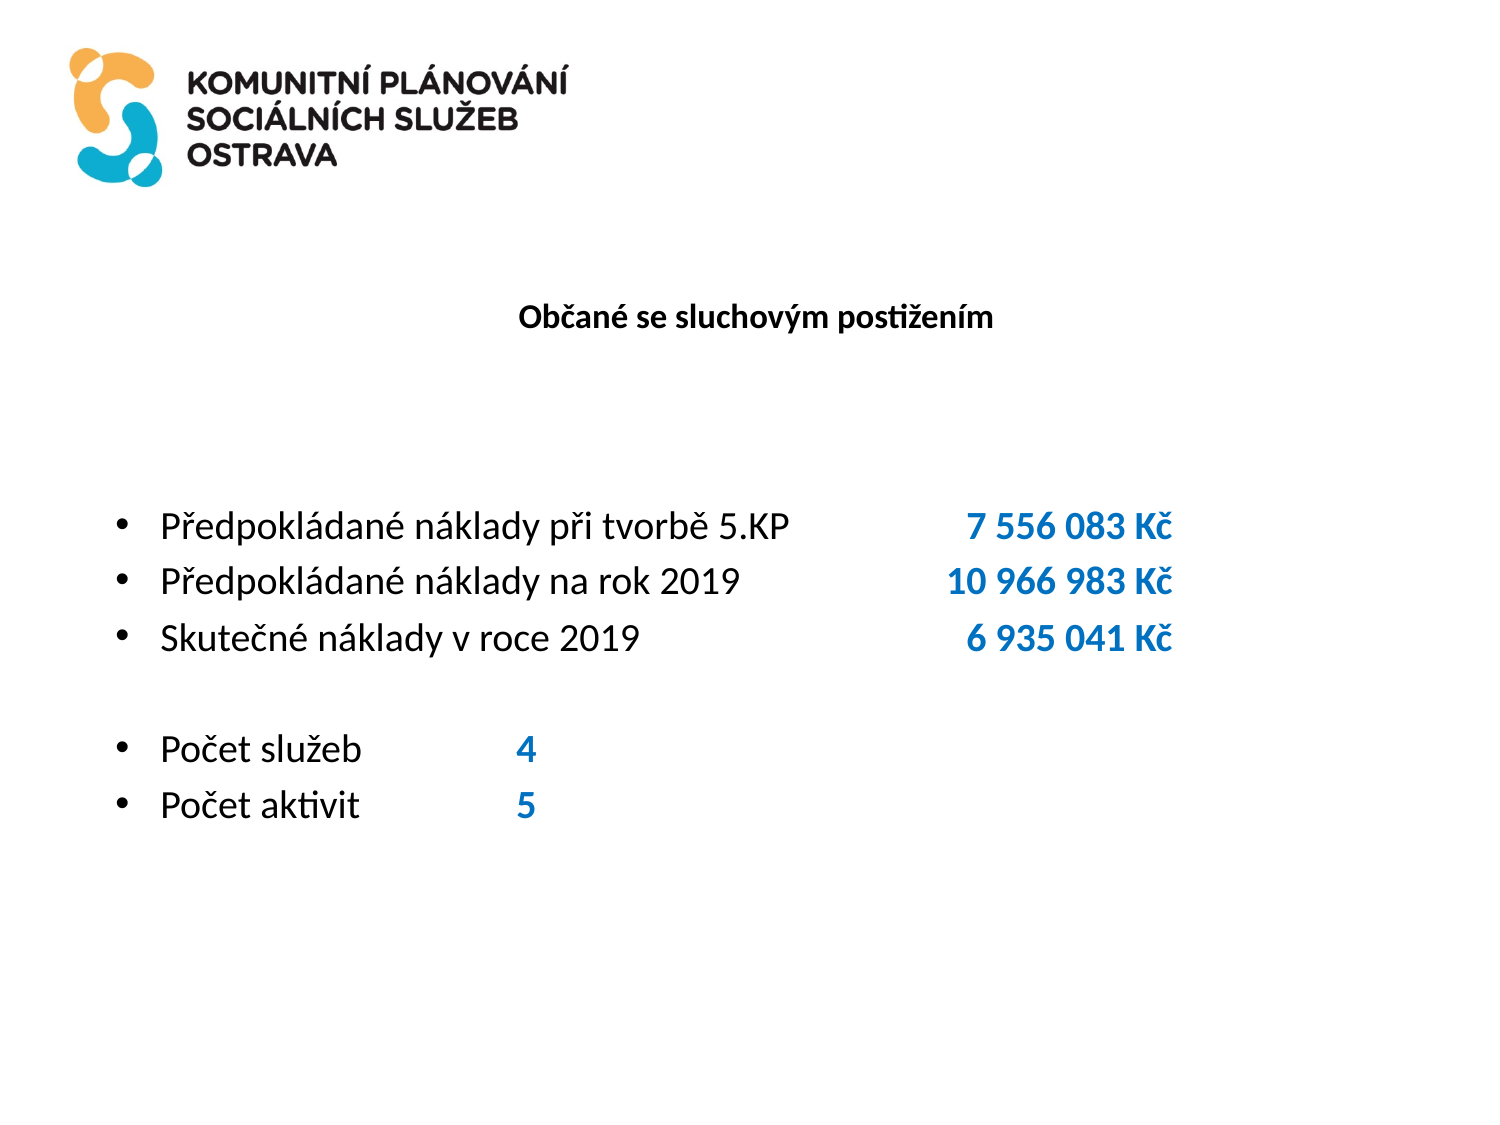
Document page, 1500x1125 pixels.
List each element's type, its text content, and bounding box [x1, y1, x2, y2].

picture [23, 23, 615, 213]
list Předpokládané náklady při tvorbě 5.KP 7 556 083 Kč Předpokládané náklady na rok 2019 10 966 983 Kč Skutečné náklady v roce 2019 6 935 041 Kč Počet služeb 4 Počet aktivit 5 [100, 491, 1425, 1012]
title Občané se sluchovým postižením [88, 243, 1425, 386]
